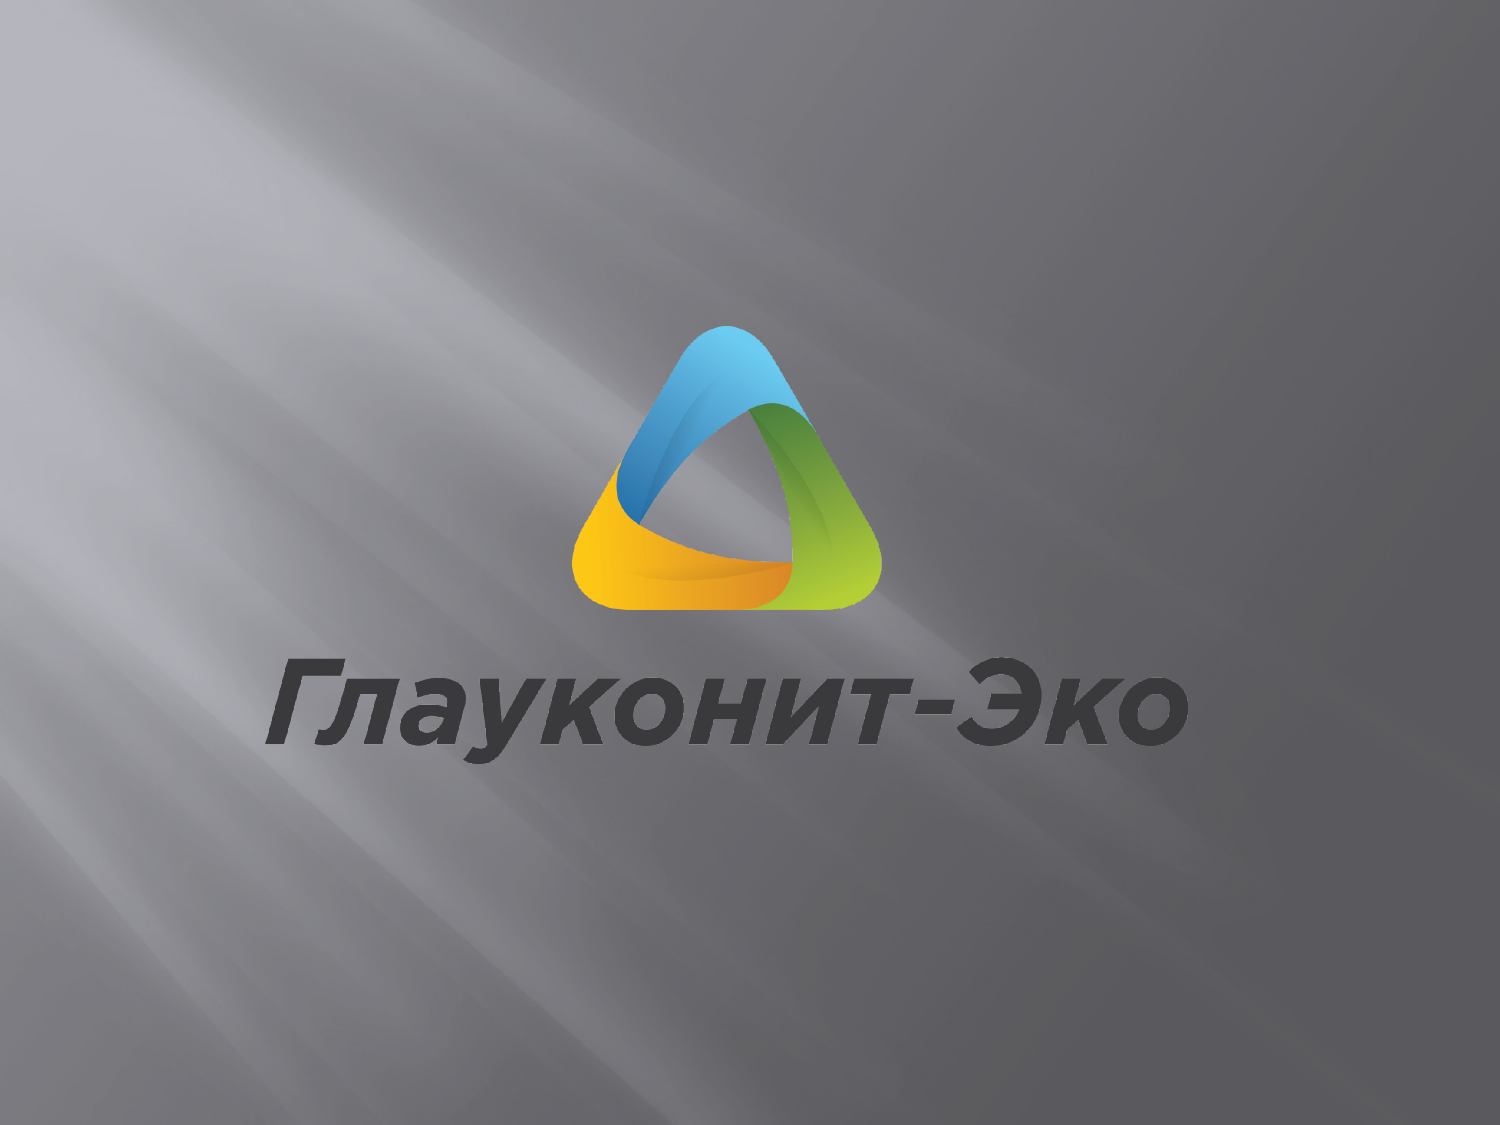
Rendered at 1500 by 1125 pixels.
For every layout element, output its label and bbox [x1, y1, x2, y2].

picture [265, 325, 1189, 764]
